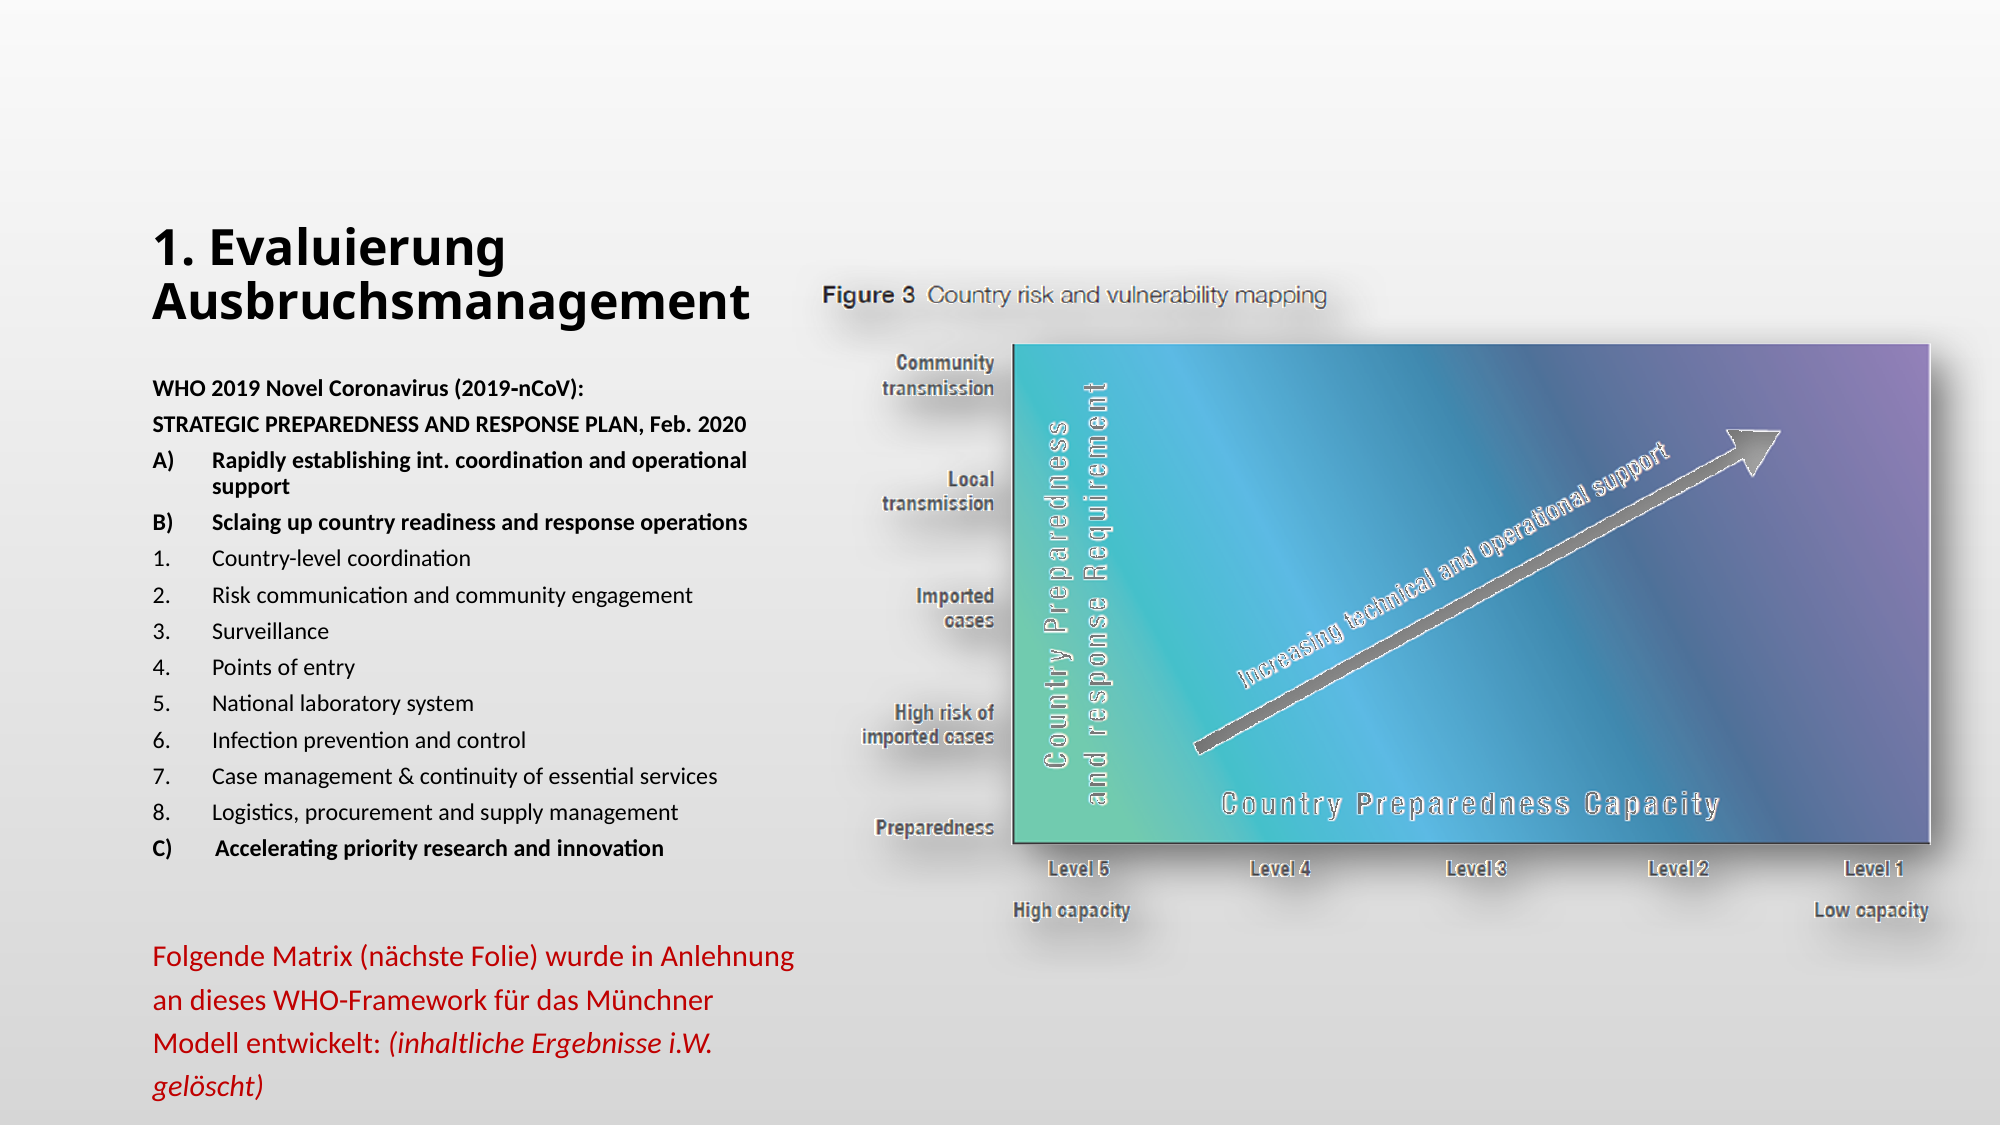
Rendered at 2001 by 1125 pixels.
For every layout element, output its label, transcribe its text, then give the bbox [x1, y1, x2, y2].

list WHO 2019 Novel Coronavirus (2019‑nCoV): STRATEGIC PREPAREDNESS AND RESPONSE PLAN, Feb. 2020 Rapidly establishing int. coordination and operational support Sclaing up country readiness and response operations Country-level coordination Risk communication and community engagement Surveillance Points of entry National laboratory system Infection prevention and control Case management & continuity of essential services Logistics, procurement and supply management Accelerating priority research and innovation Folgende Matrix (nächste Folie) wurde in Anlehnung an dieses WHO-Framework für das Münchner Modell entwickelt: (inhaltliche Ergebnisse i.W. gelöscht) [137, 337, 814, 1125]
picture [813, 272, 1936, 935]
title 1. Evaluierung Ausbruchsmanagement [137, 75, 783, 337]
